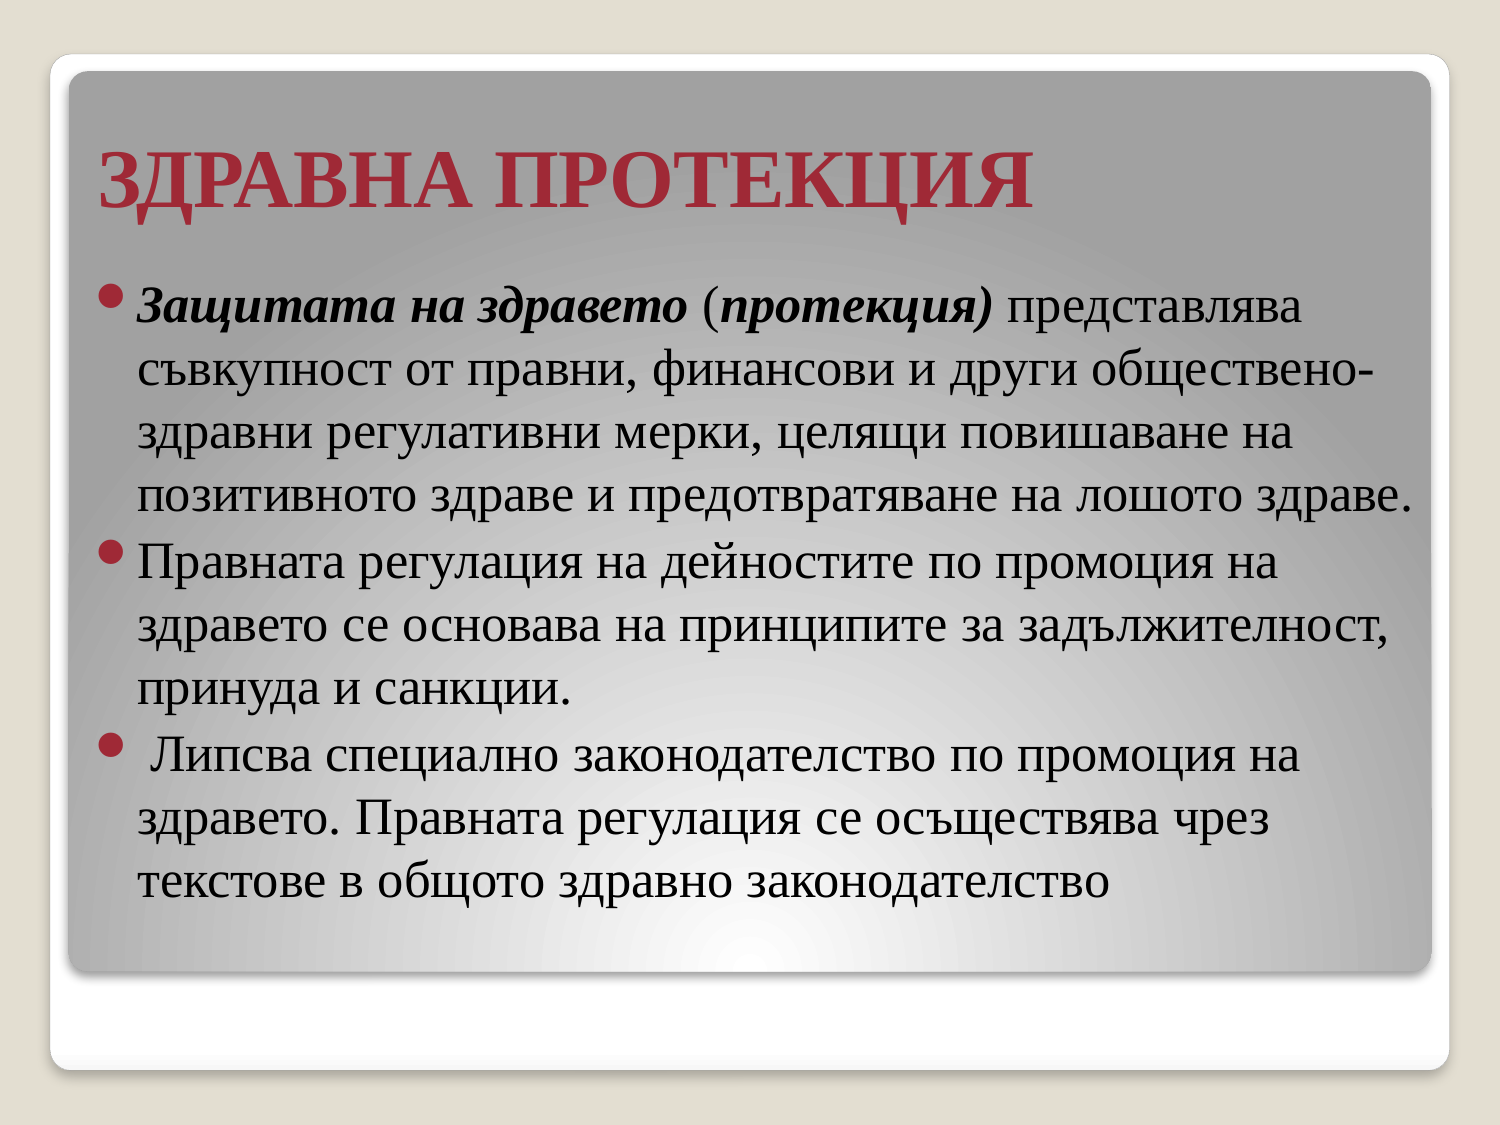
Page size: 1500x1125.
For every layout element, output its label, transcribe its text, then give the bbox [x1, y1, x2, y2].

list Защитата на здравето (протекция) представлява съвкупност от правни, финансови и други обществено-здравни регулативни мерки, целящи повишаване на позитивното здраве и предотвратяване на лошото здраве. Правната регулация на дейностите по промоция на здравето се основава на принципите за задължителност, принуда и санкции. Липсва специално законодателство по промоция на здравето. Правната регулация се осъществява чрез текстове в общото здравно законодателство [64, 255, 1447, 965]
title ЗДРАВНА ПРОТЕКЦИЯ [82, 101, 1425, 232]
